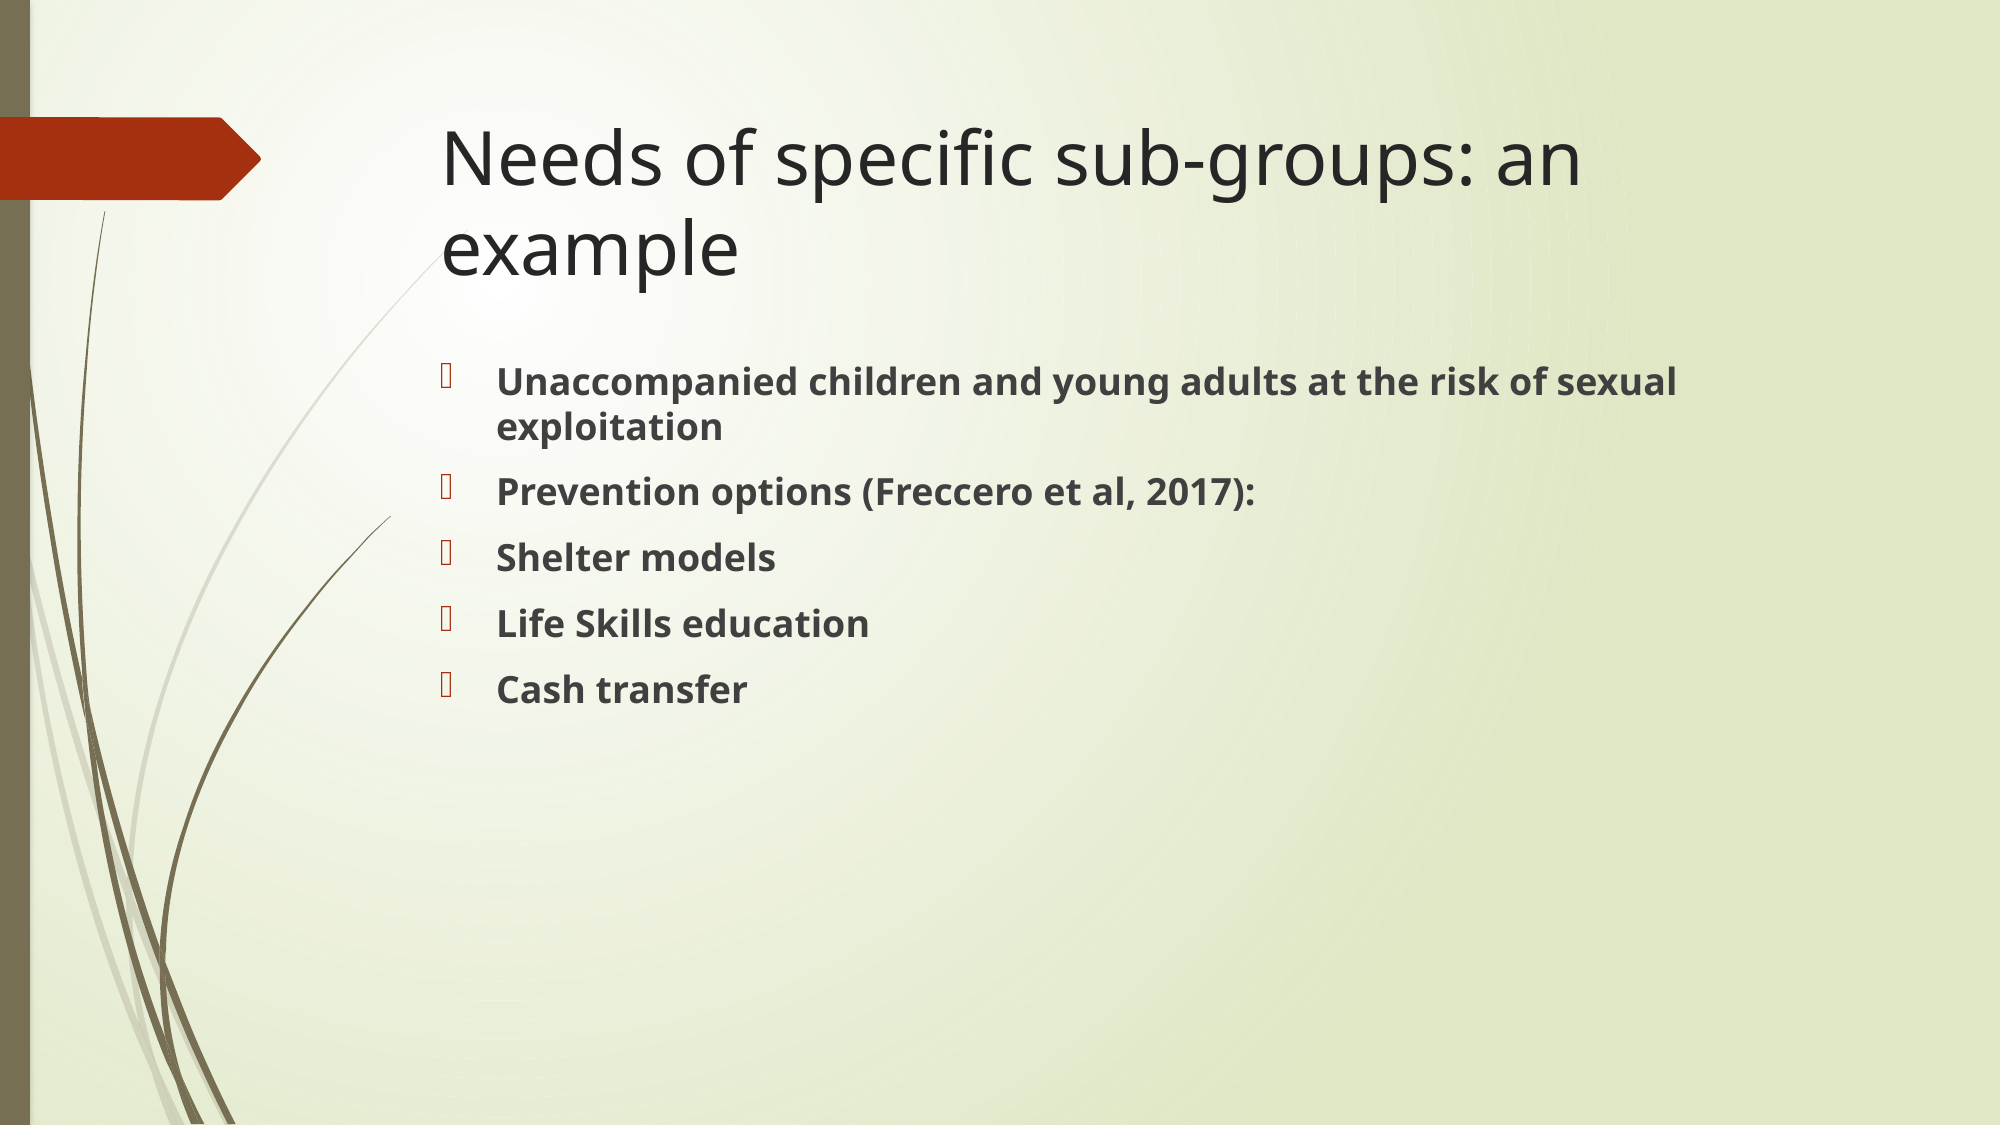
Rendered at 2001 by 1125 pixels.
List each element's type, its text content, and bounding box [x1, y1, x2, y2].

list Unaccompanied children and young adults at the risk of sexual exploitation Prevention options (Freccero et al, 2017): Shelter models Life Skills education Cash transfer [424, 350, 1888, 970]
title Needs of specific sub-groups: an example [425, 102, 1888, 313]
